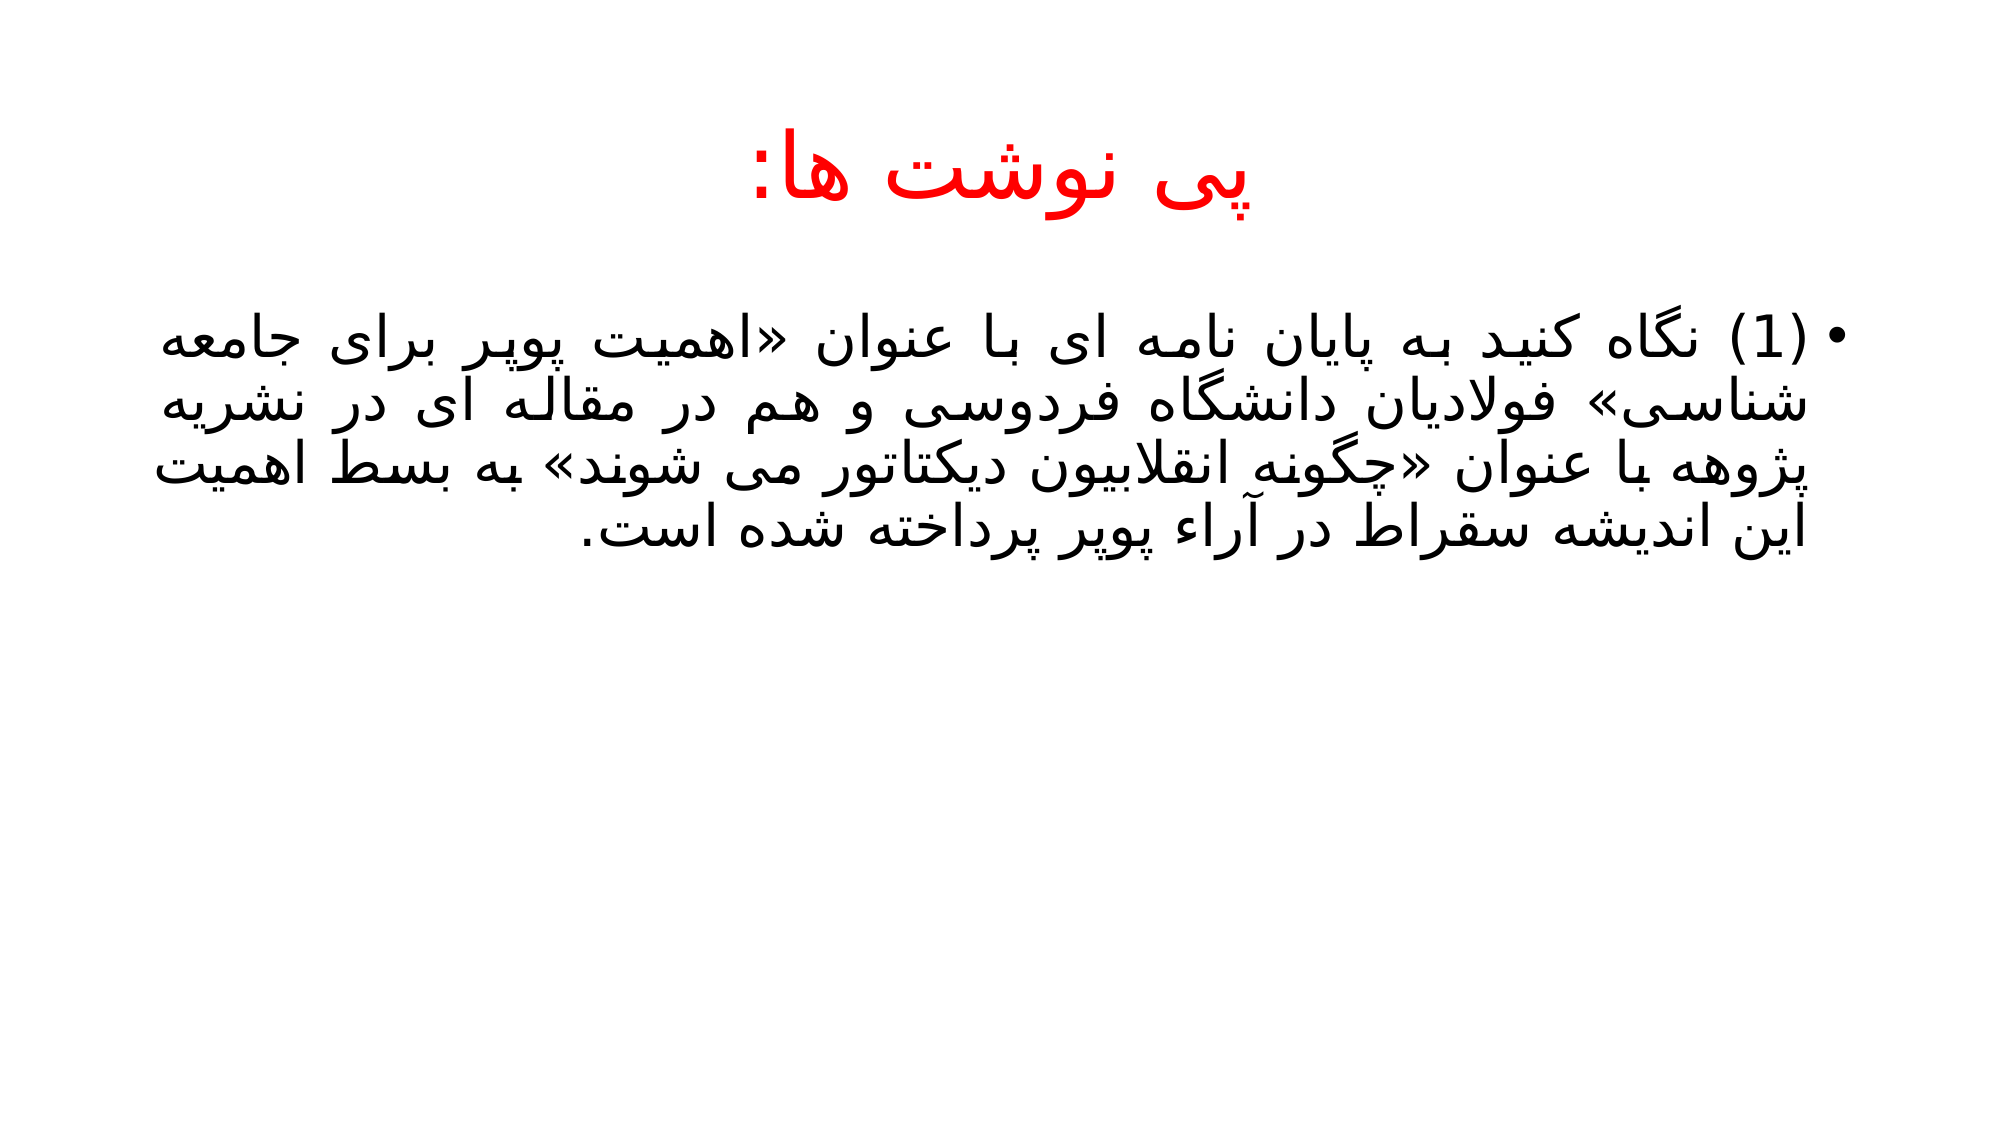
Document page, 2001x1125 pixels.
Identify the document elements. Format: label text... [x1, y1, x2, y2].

title پی نوشت ها: [137, 59, 1863, 278]
list (1) نگاه کنید به پایان نامه ای با عنوان «اهمیت پوپر برای جامعه شناسی» فولادیان دانشگاه فردوسی و هم در مقاله ای در نشریه پژوهه با عنوان «چگونه انقلابیون دیکتاتور می شوند» به بسط اهمیت این اندیشه سقراط در آراء پوپر پرداخته شده است. [137, 299, 1863, 1014]
